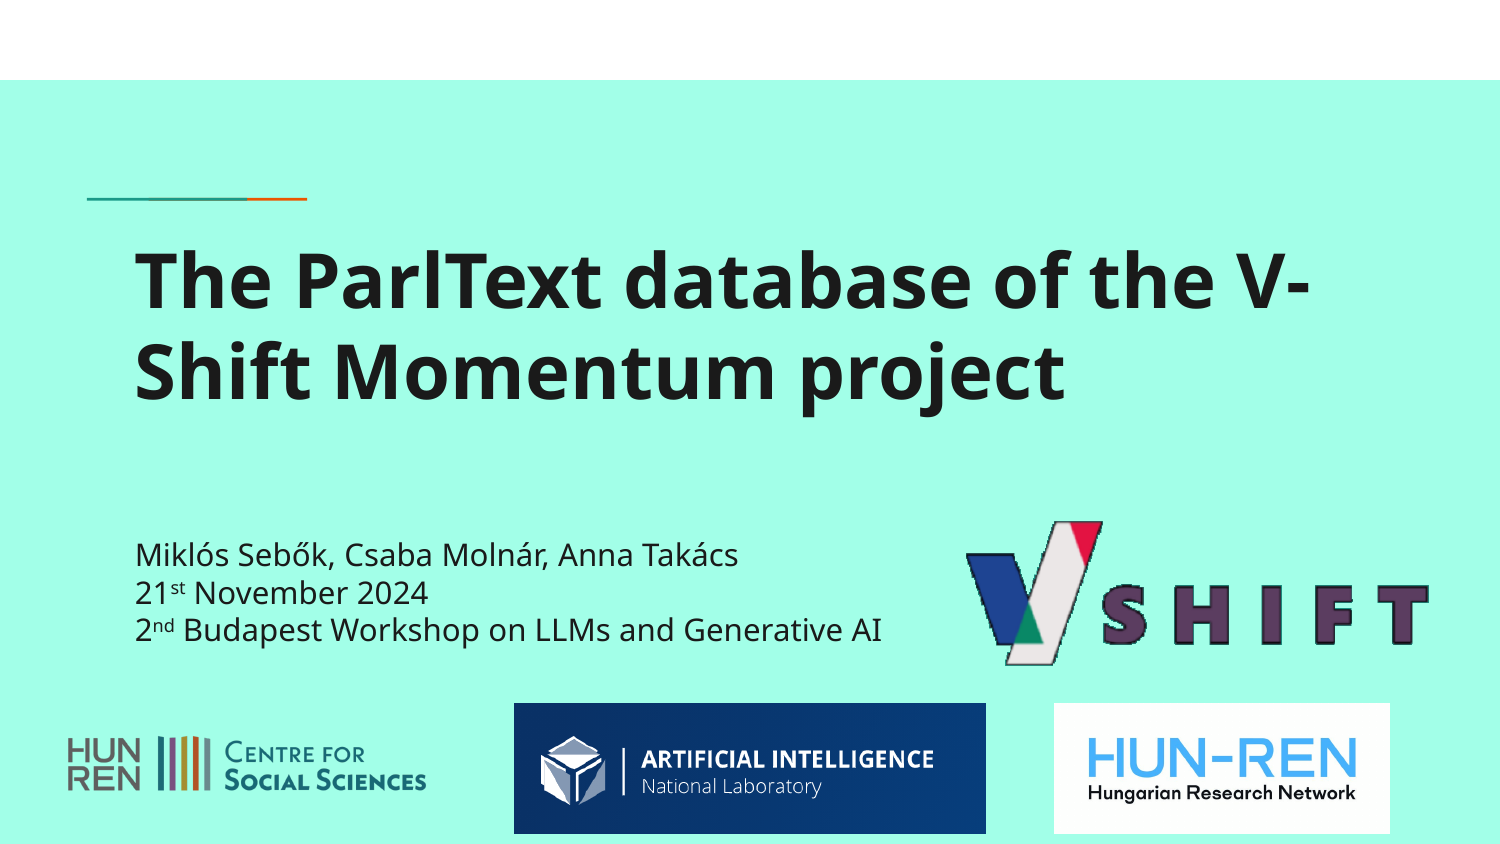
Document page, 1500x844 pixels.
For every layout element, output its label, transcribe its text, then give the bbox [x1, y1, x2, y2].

picture [963, 517, 1435, 677]
subtitle Miklós Sebők, Csaba Molnár, Anna Takács 21st November 2024 2nd Budapest Workshop on LLMs and Generative AI [119, 520, 958, 610]
title The ParlText database of the V-Shift Momentum project [119, 216, 1381, 490]
picture [14, 703, 471, 835]
picture [1054, 703, 1391, 835]
picture [514, 703, 986, 835]
